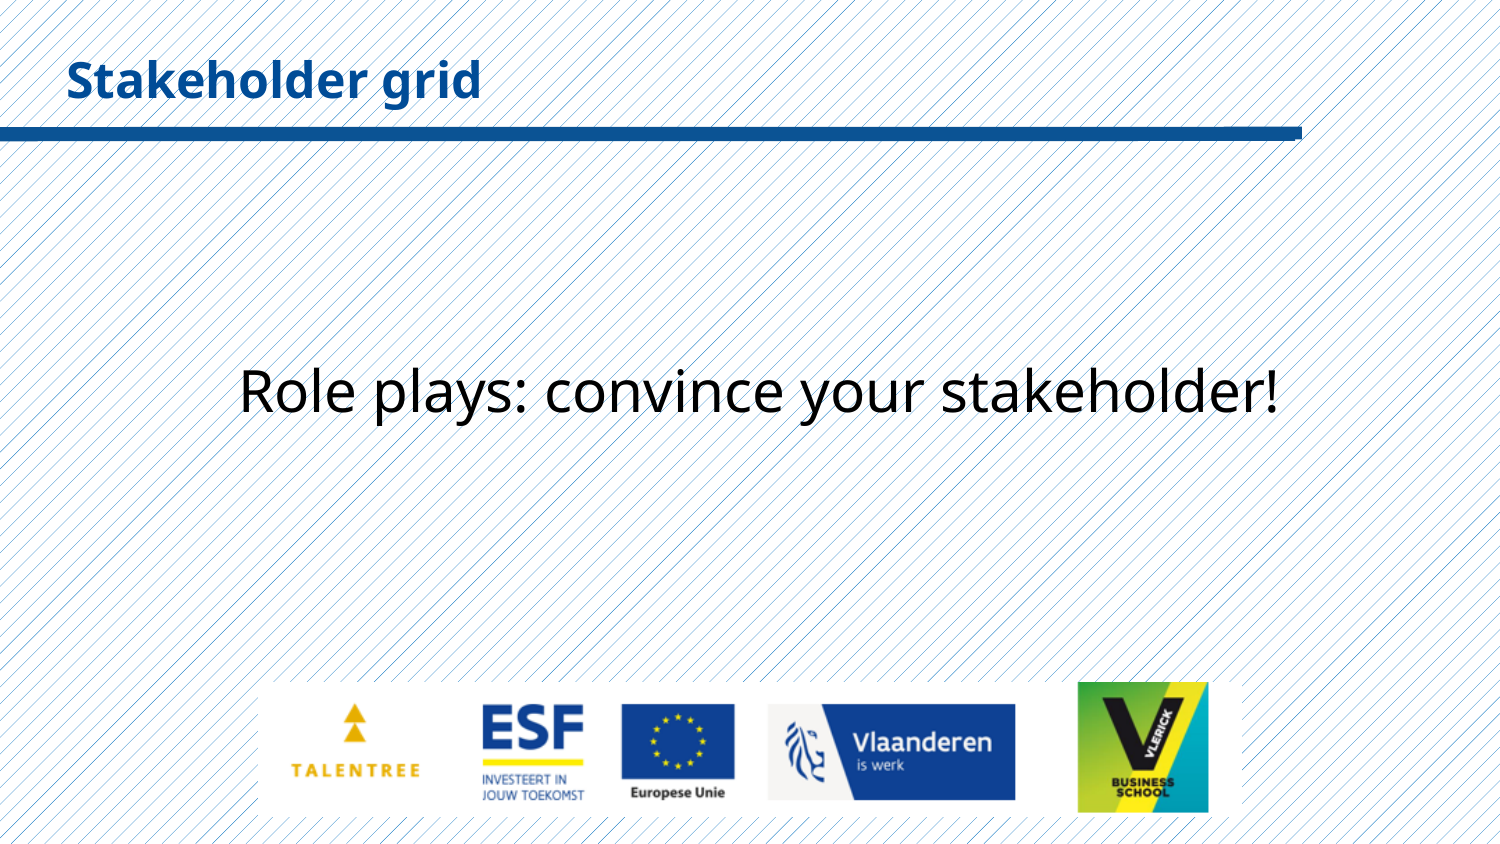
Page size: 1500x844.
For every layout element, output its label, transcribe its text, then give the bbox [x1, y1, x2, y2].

list Role plays: convince your stakeholder! [51, 328, 1449, 844]
title Stakeholder grid [51, 33, 1449, 127]
